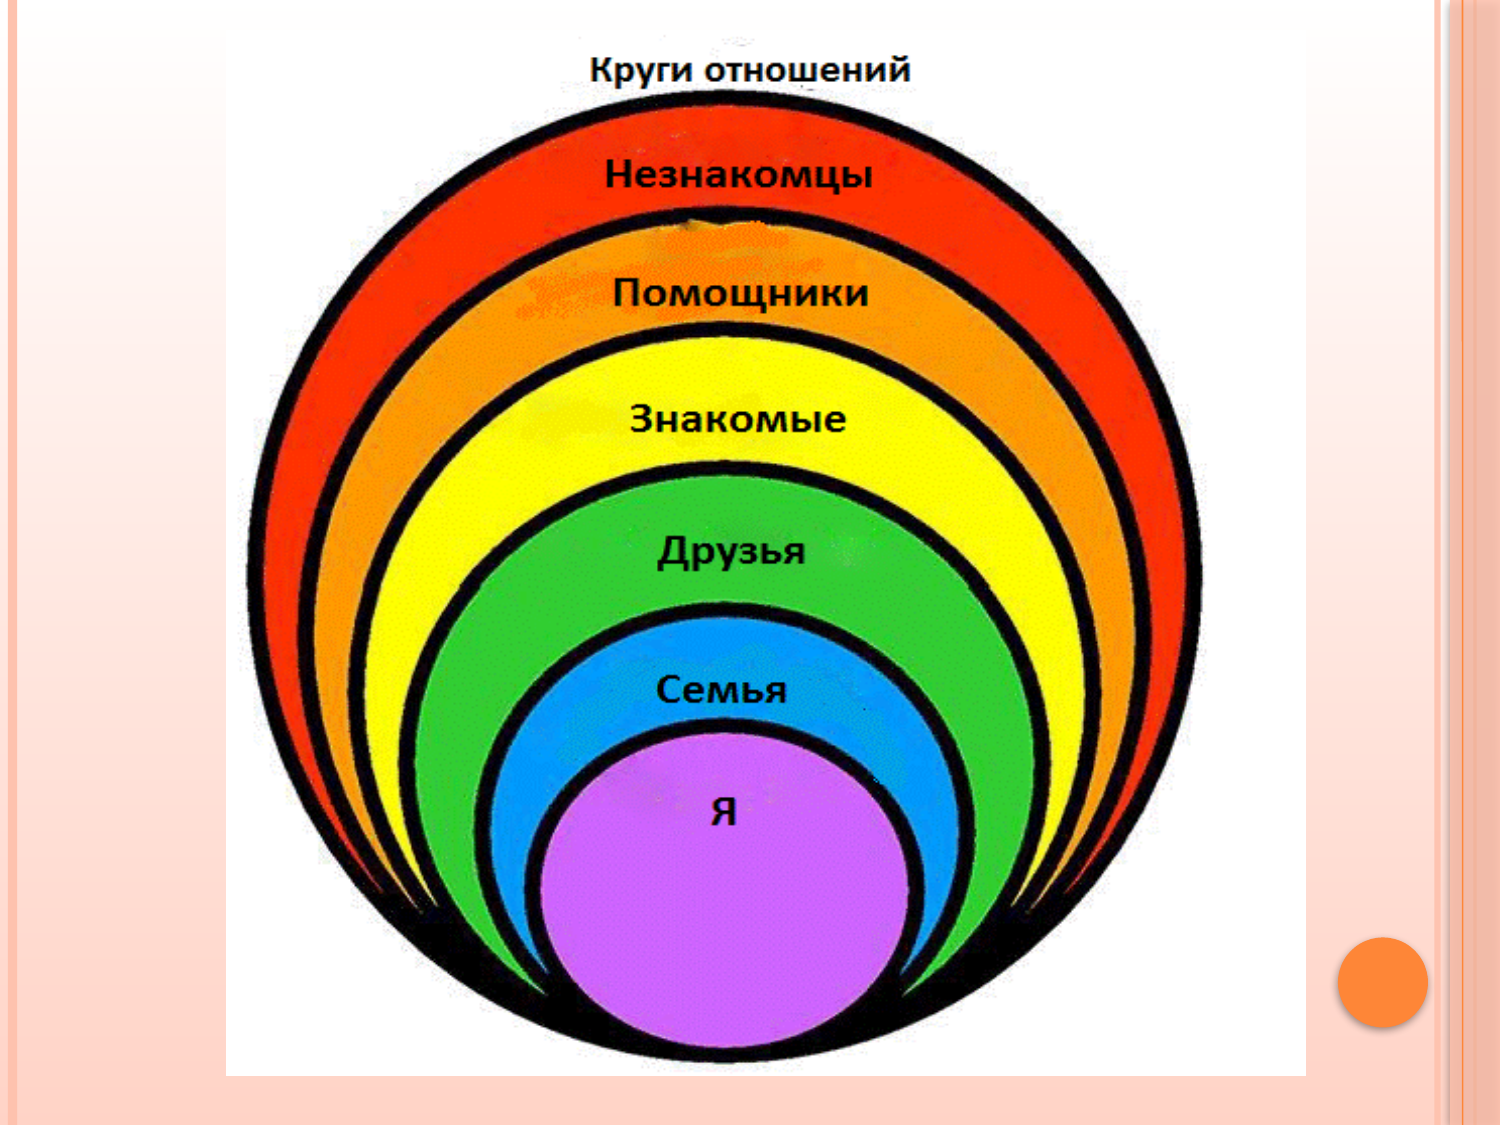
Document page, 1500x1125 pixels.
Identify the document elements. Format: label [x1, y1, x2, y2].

list [226, 30, 1306, 1077]
